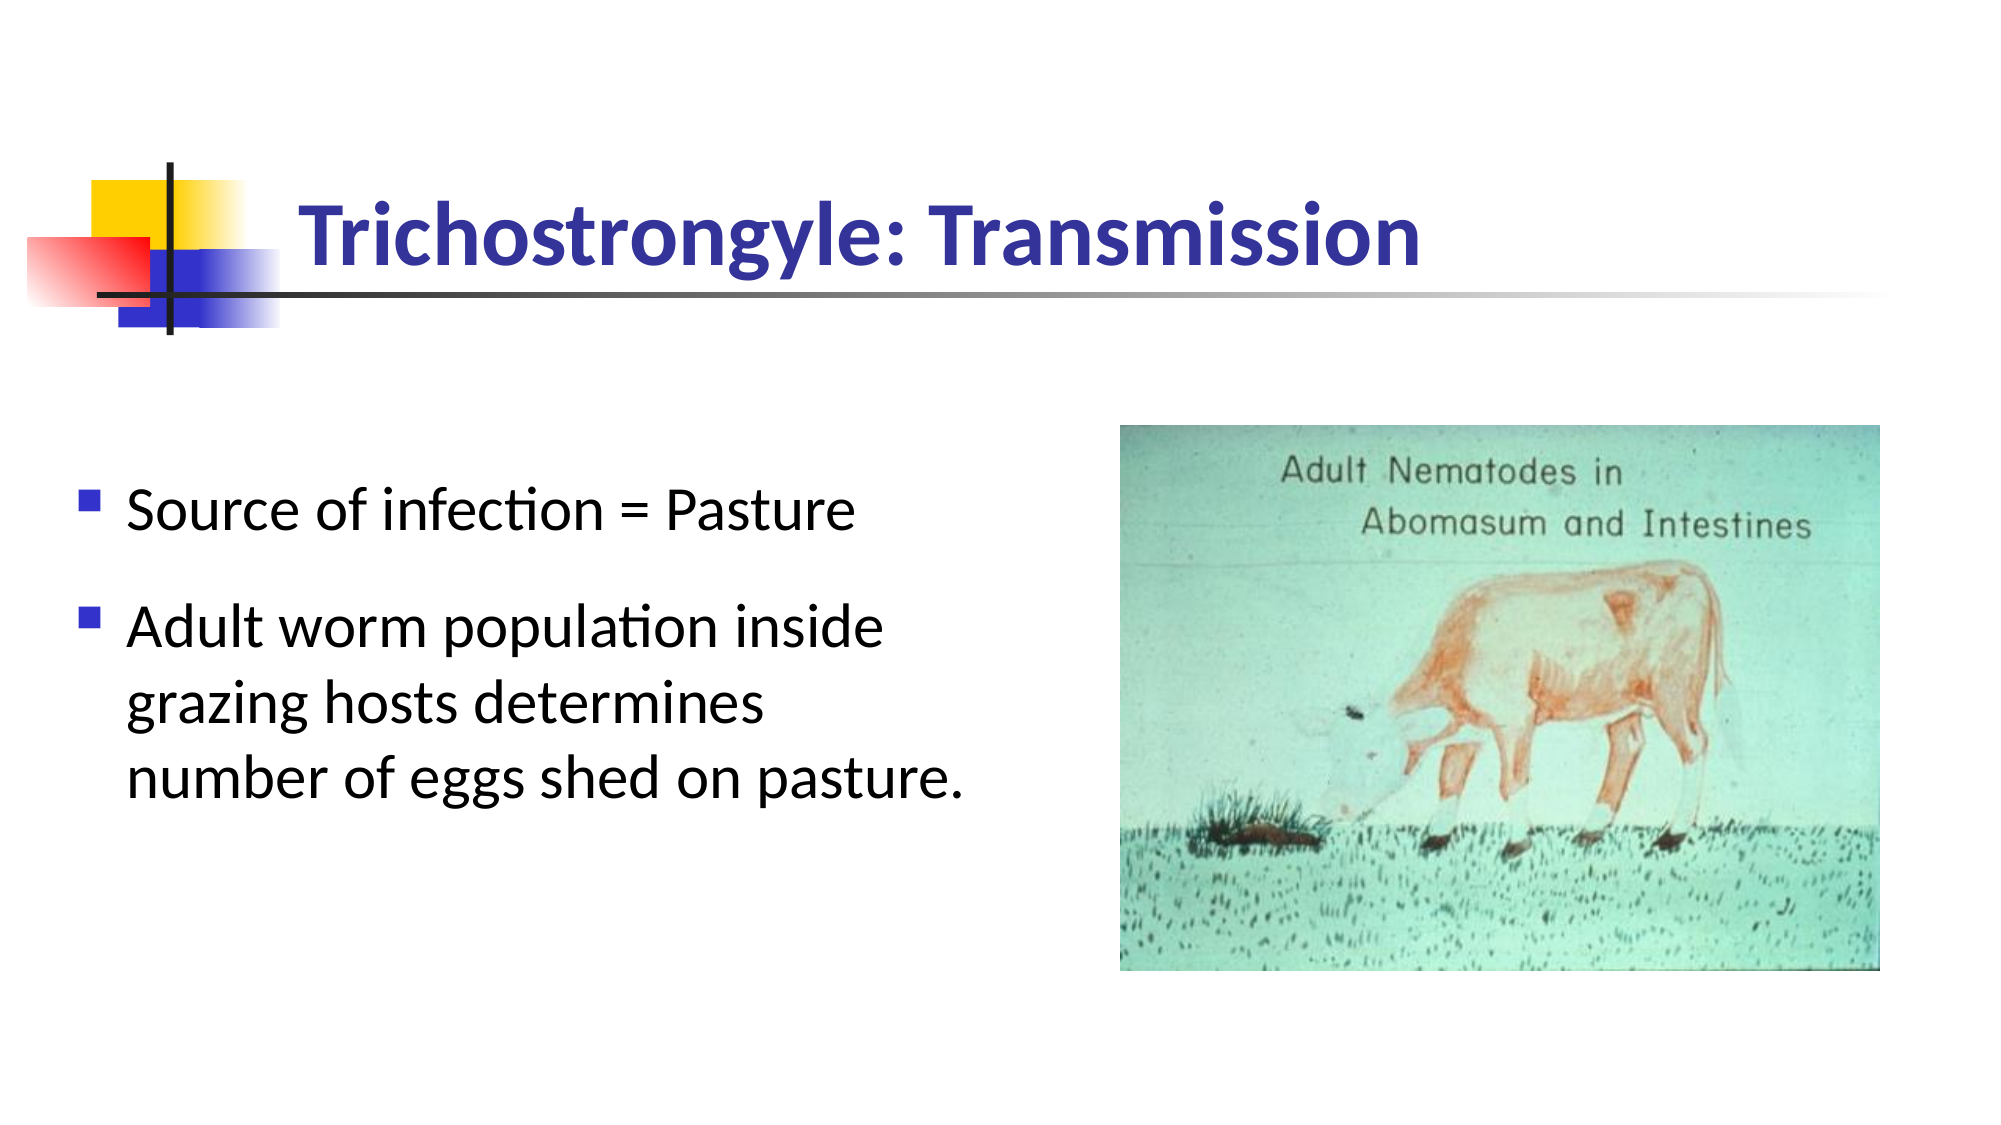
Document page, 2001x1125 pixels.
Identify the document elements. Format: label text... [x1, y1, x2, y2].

text_box Trichostrongyle: Transmission [283, 139, 1578, 292]
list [1120, 424, 1880, 971]
list Source of infection = Pasture Adult worm population inside grazing hosts determines number of eggs shed on pasture. [60, 459, 984, 889]
